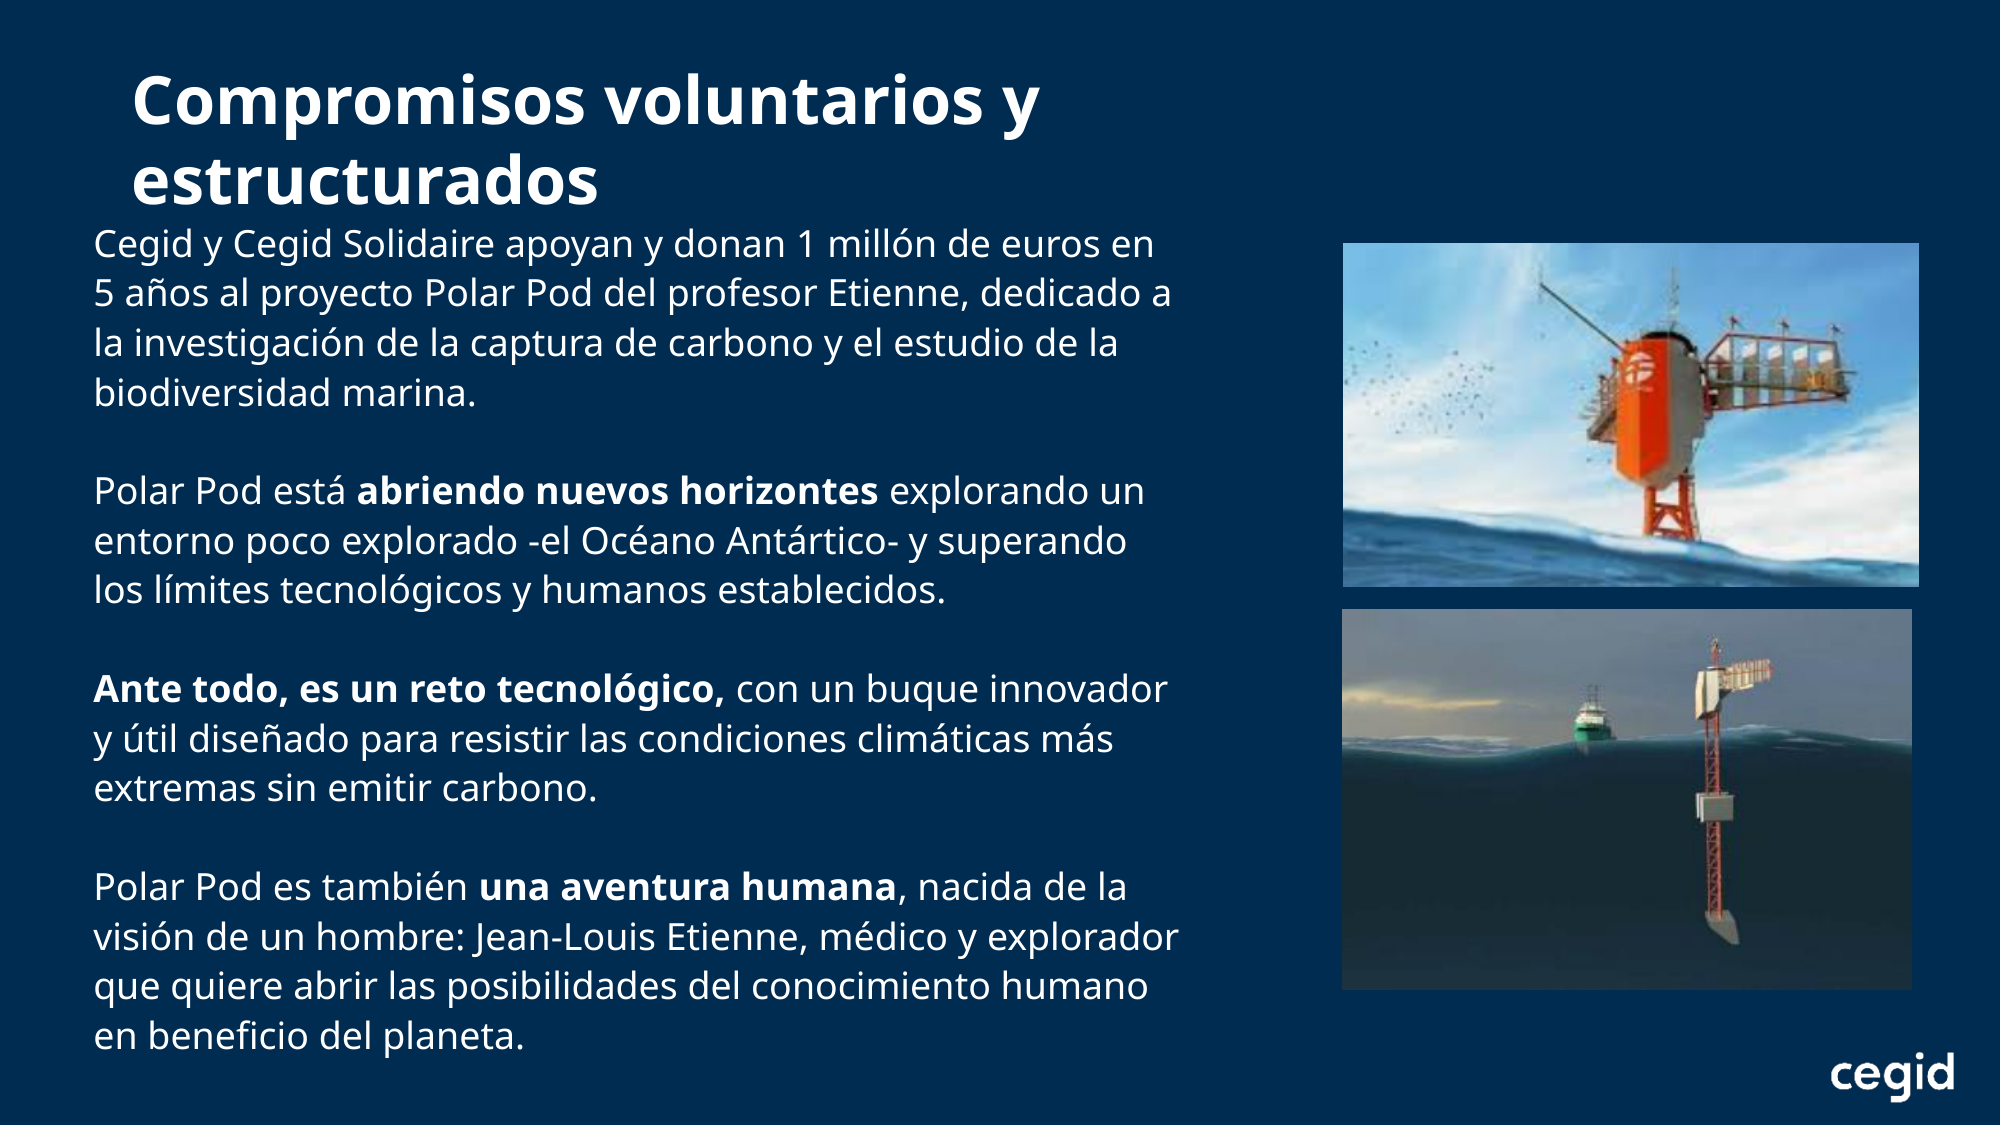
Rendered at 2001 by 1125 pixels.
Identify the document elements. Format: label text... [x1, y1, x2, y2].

picture [1343, 243, 1919, 587]
picture [1342, 609, 1912, 990]
text_box Cegid y Cegid Solidaire apoyan y donan 1 millón de euros en 5 años al proyecto Polar Pod del profesor Etienne, dedicado a la investigación de la captura de carbono y el estudio de la biodiversidad marina. Polar Pod está abriendo nuevos horizontes explorando un entorno poco explorado -el Océano Antártico- y superando los límites tecnológicos y humanos establecidos. Ante todo, es un reto tecnológico, con un buque innovador y útil diseñado para resistir las condiciones climáticas más extremas sin emitir carbono. Polar Pod es también una aventura humana, nacida de la visión de un hombre: Jean-Louis Etienne, médico y explorador que quiere abrir las posibilidades del conocimiento humano en beneficio del planeta. [78, 208, 1201, 824]
text_box Compromisos voluntarios y estructurados [125, 58, 1508, 218]
picture [1791, 1012, 1994, 1125]
